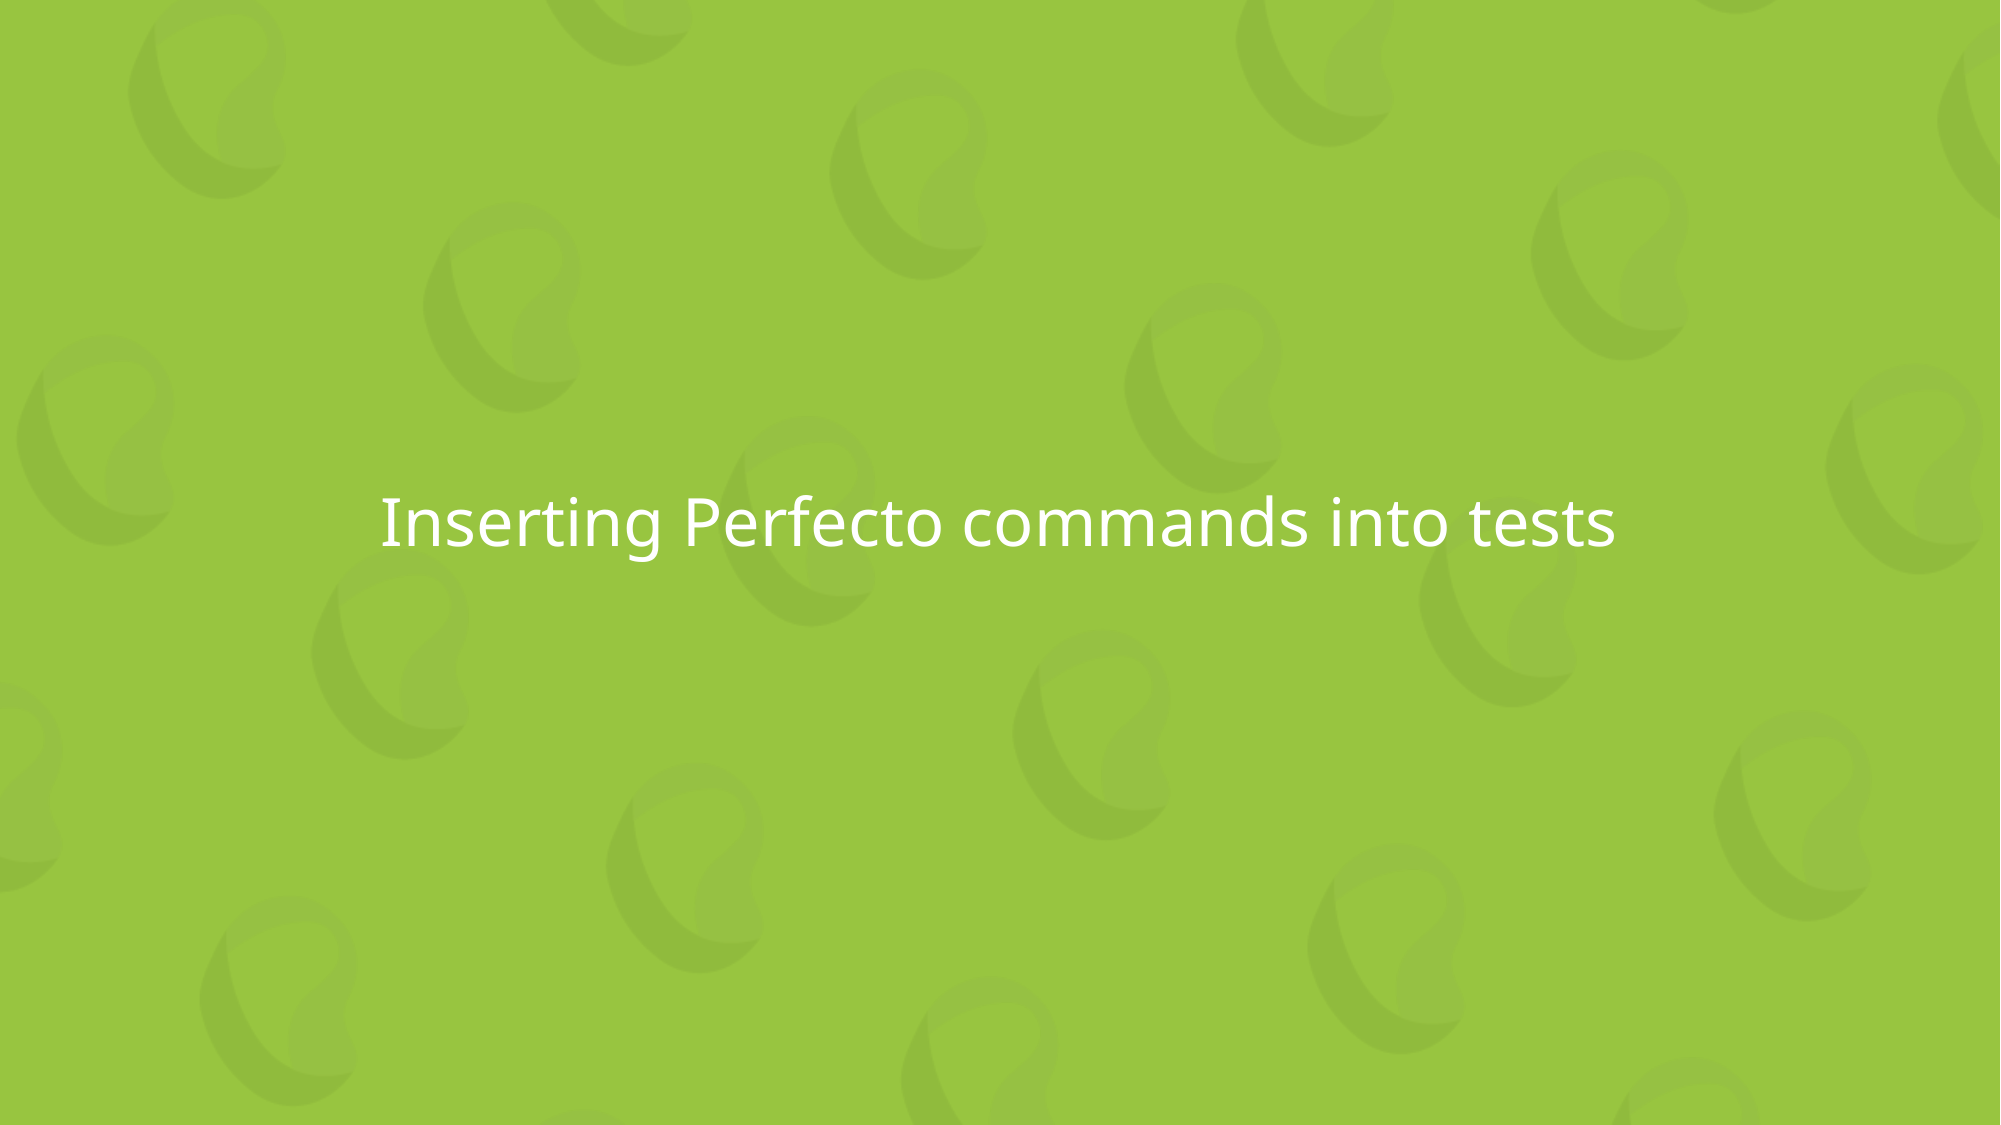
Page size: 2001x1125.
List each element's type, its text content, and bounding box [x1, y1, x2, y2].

title Inserting Perfecto commands into tests [137, 482, 1863, 563]
picture [0, 0, 2000, 1125]
